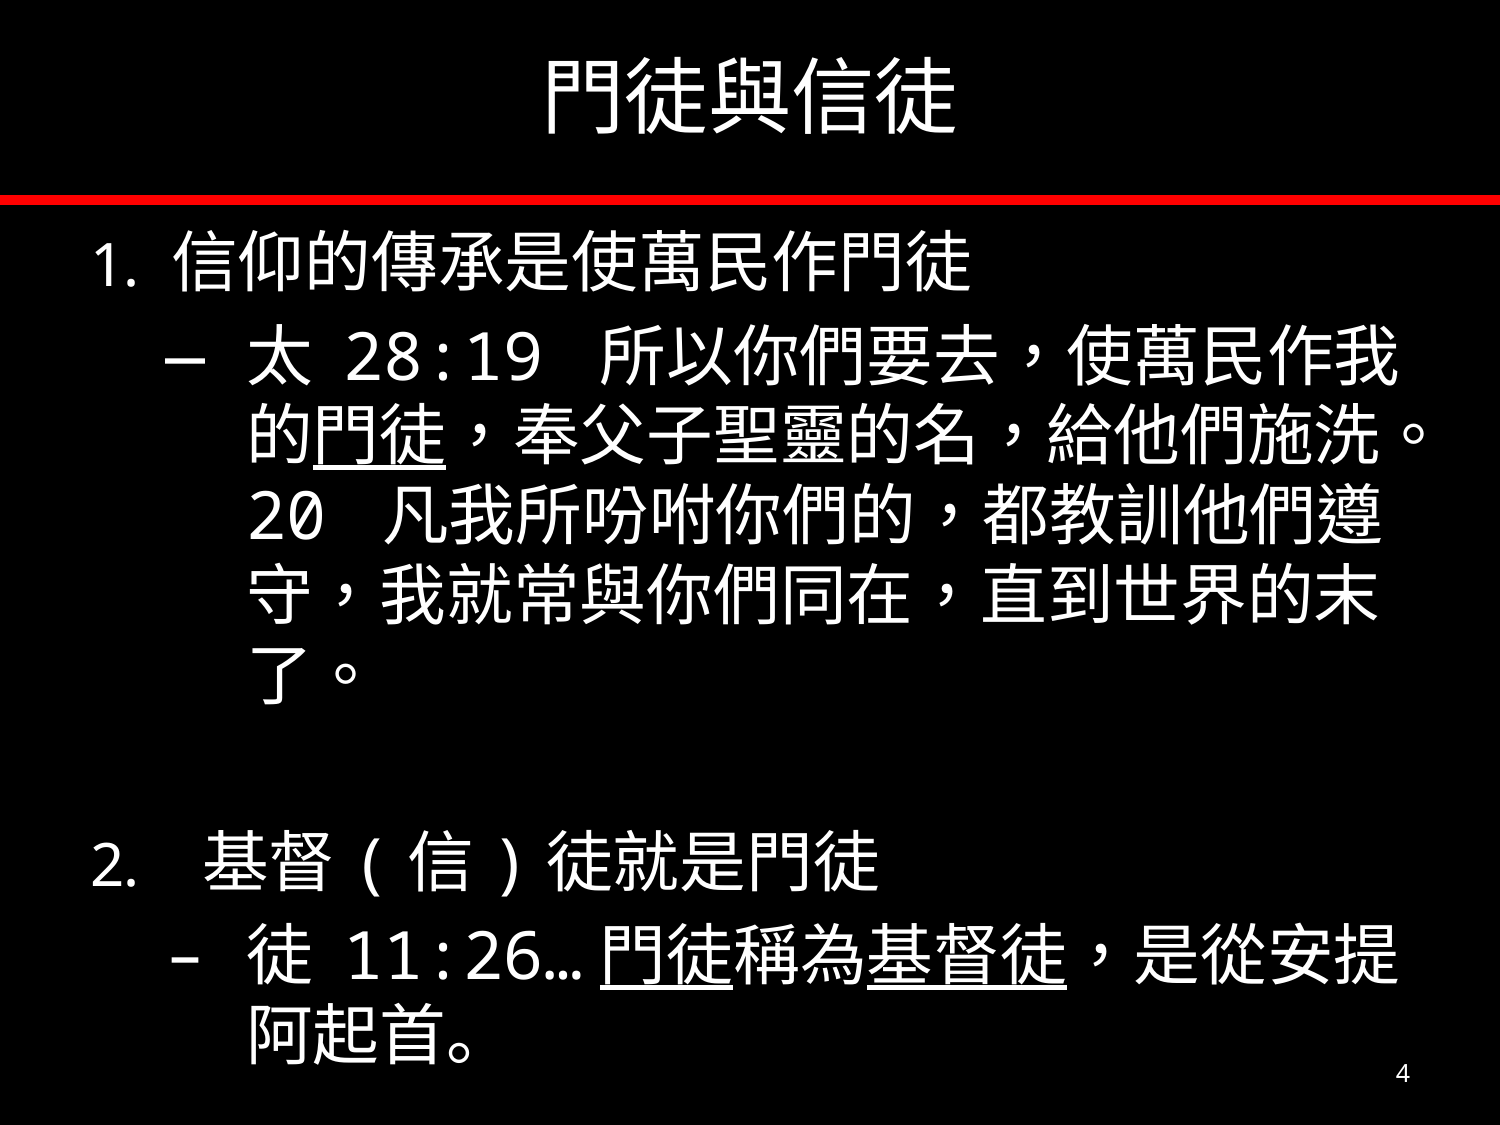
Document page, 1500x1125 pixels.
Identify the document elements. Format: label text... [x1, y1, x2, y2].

title 門徒與信徒 [75, 0, 1425, 188]
list 信仰的傳承是使萬民作門徒 太 28:19 所以你們要去，使萬民作我的門徒，奉父子聖靈的名，給他們施洗。20 凡我所吩咐你們的，都教訓他們遵守，我就常與你們同在，直到世界的末了。 基督(信)徒就是門徒 徒 11:26…門徒稱為基督徒，是從安提阿起首。 [75, 212, 1425, 956]
slide_number 4 [1074, 1024, 1425, 1100]
